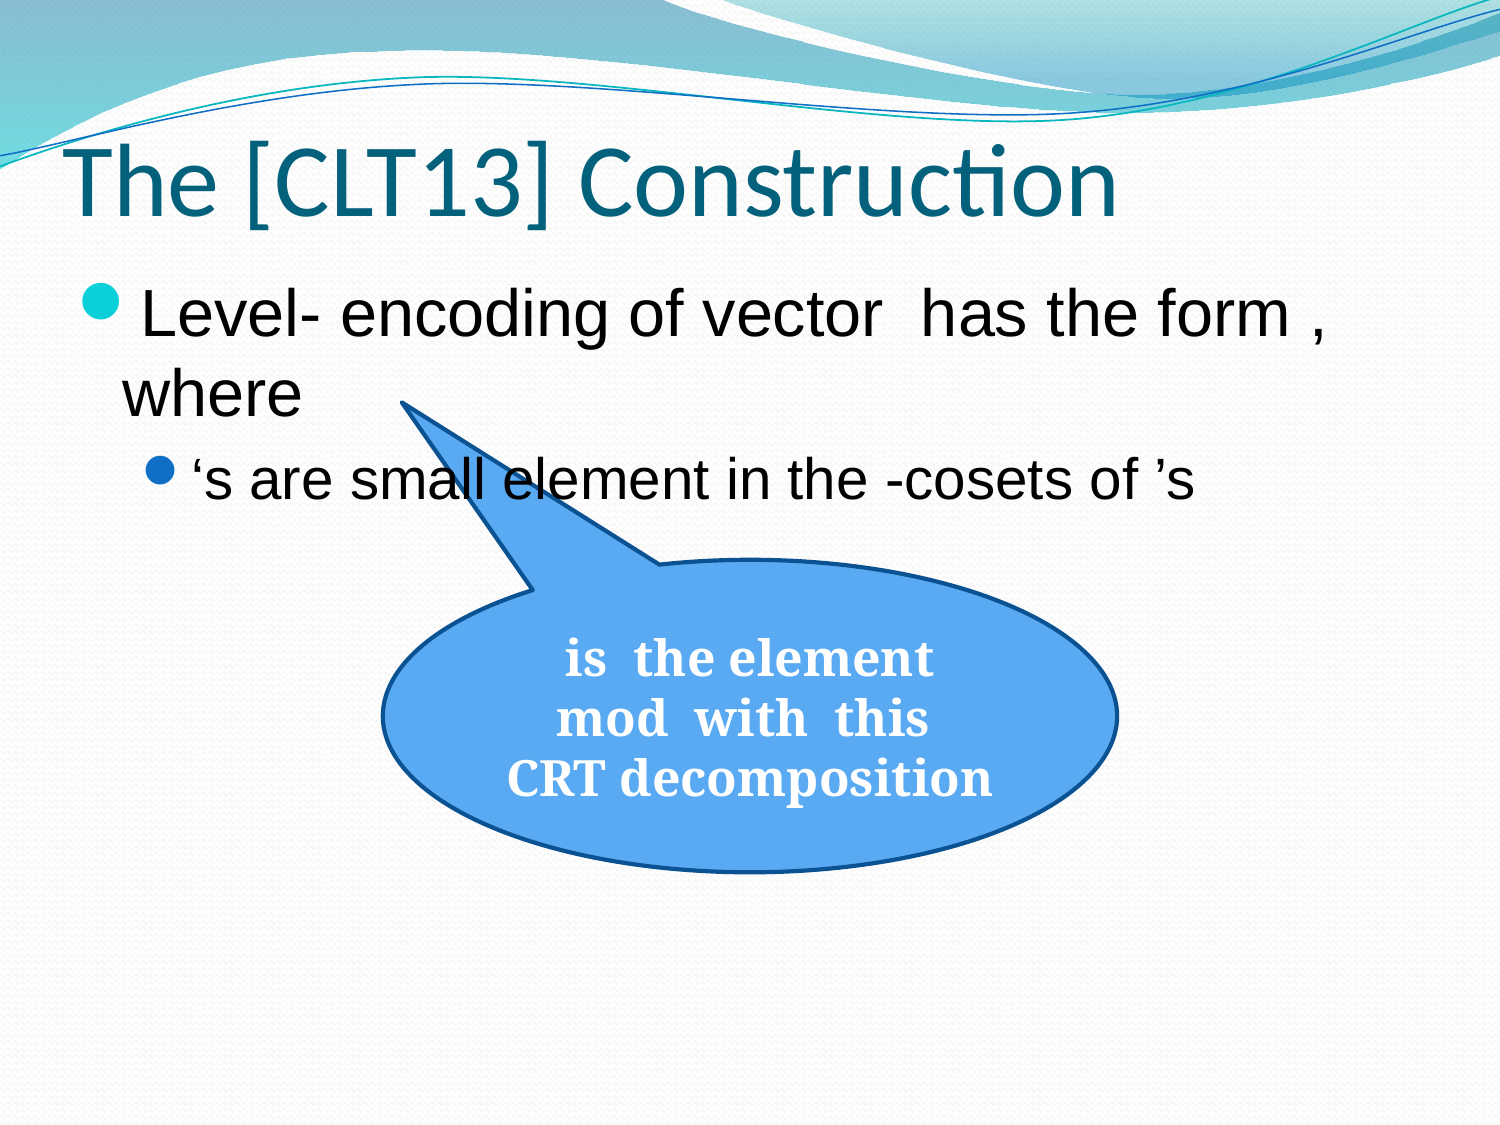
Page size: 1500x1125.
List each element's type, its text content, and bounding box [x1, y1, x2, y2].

title The [CLT13] Construction [62, 50, 1425, 238]
